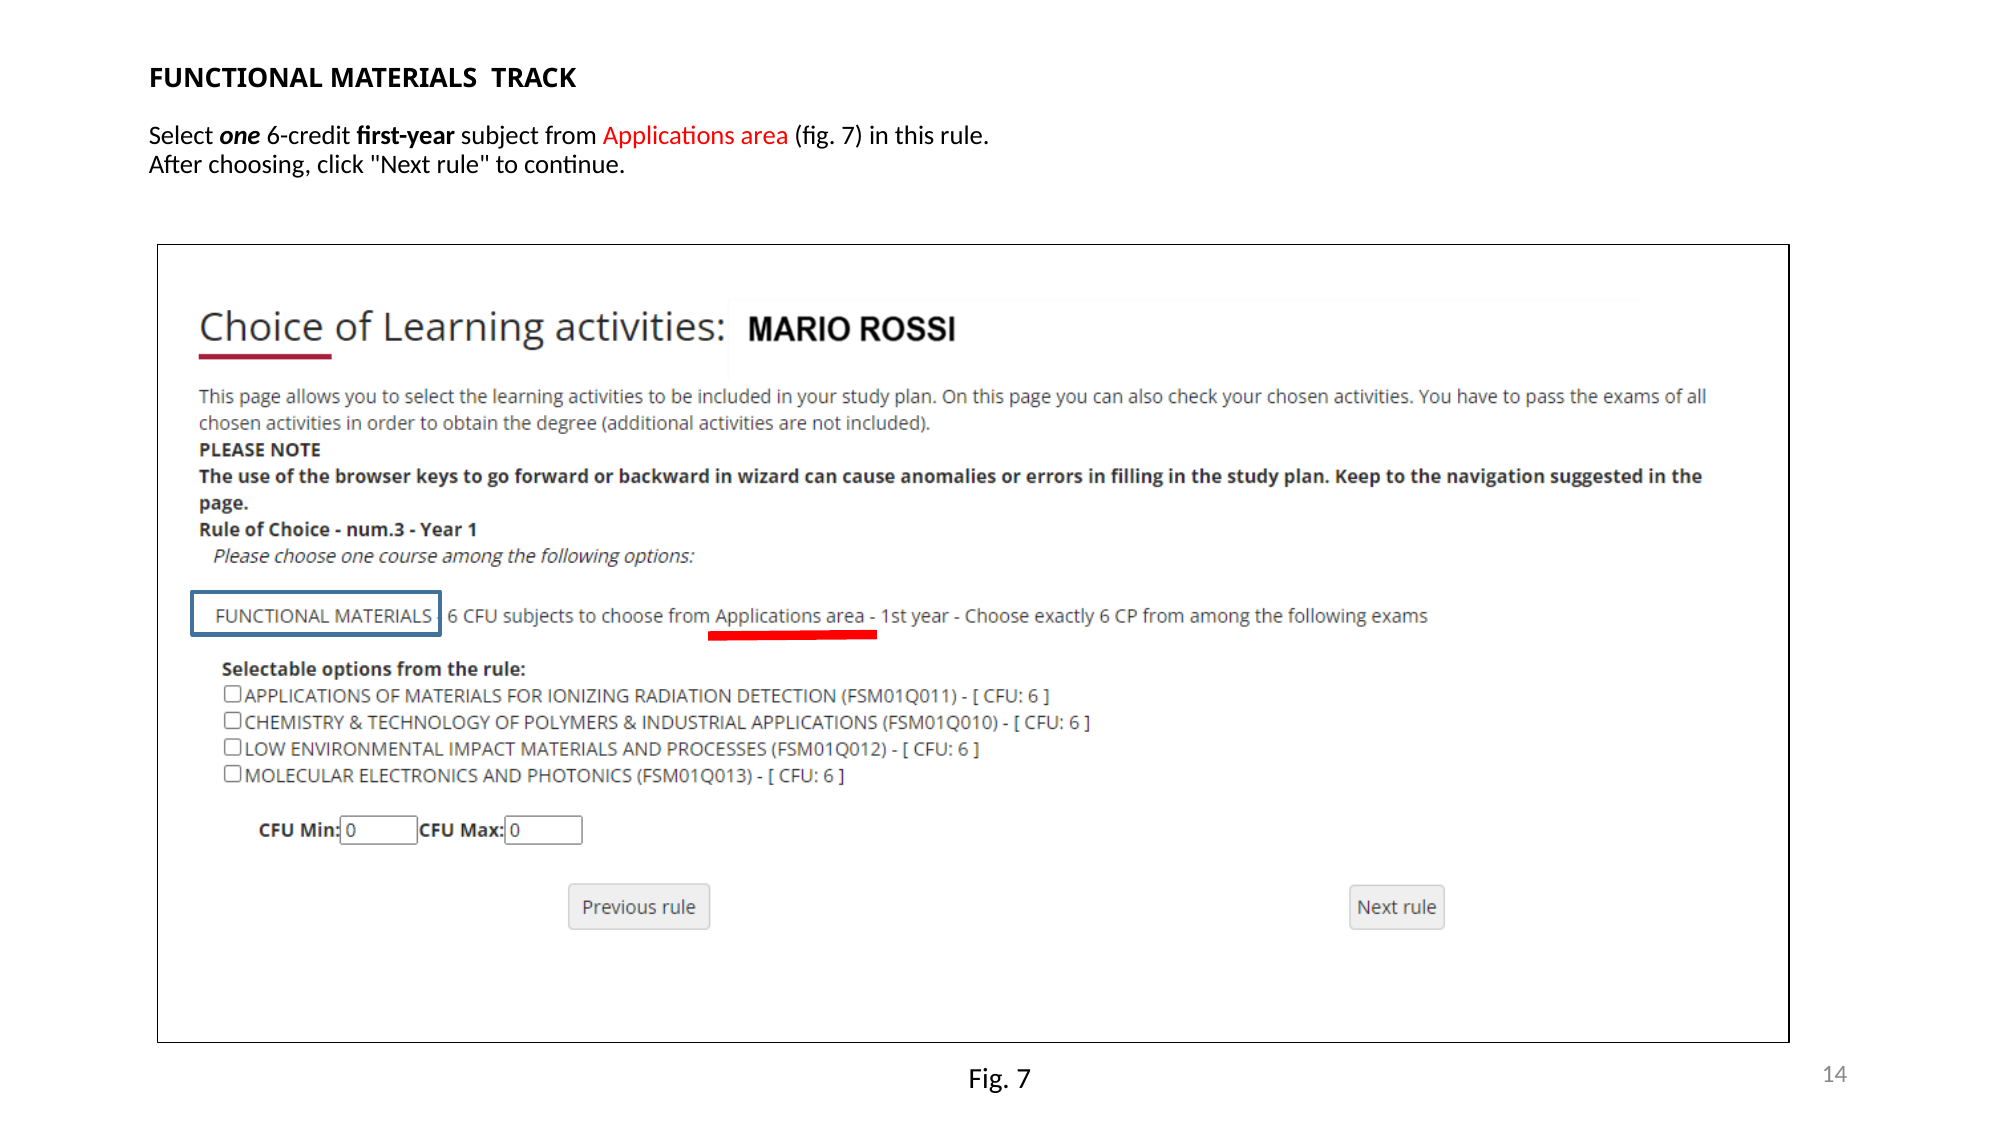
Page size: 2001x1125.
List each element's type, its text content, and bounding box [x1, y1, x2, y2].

slide_number ‹#› [1412, 1042, 1863, 1103]
title FUNCTIONAL MATERIALS TRACK Select one 6-credit first-year subject from Applications area (fig. 7) in this rule. After choosing, click "Next rule" to continue. [133, 24, 1863, 245]
text_box [157, 244, 1790, 1043]
list Fig. 7 [137, 209, 1863, 1103]
picture [187, 260, 1740, 946]
